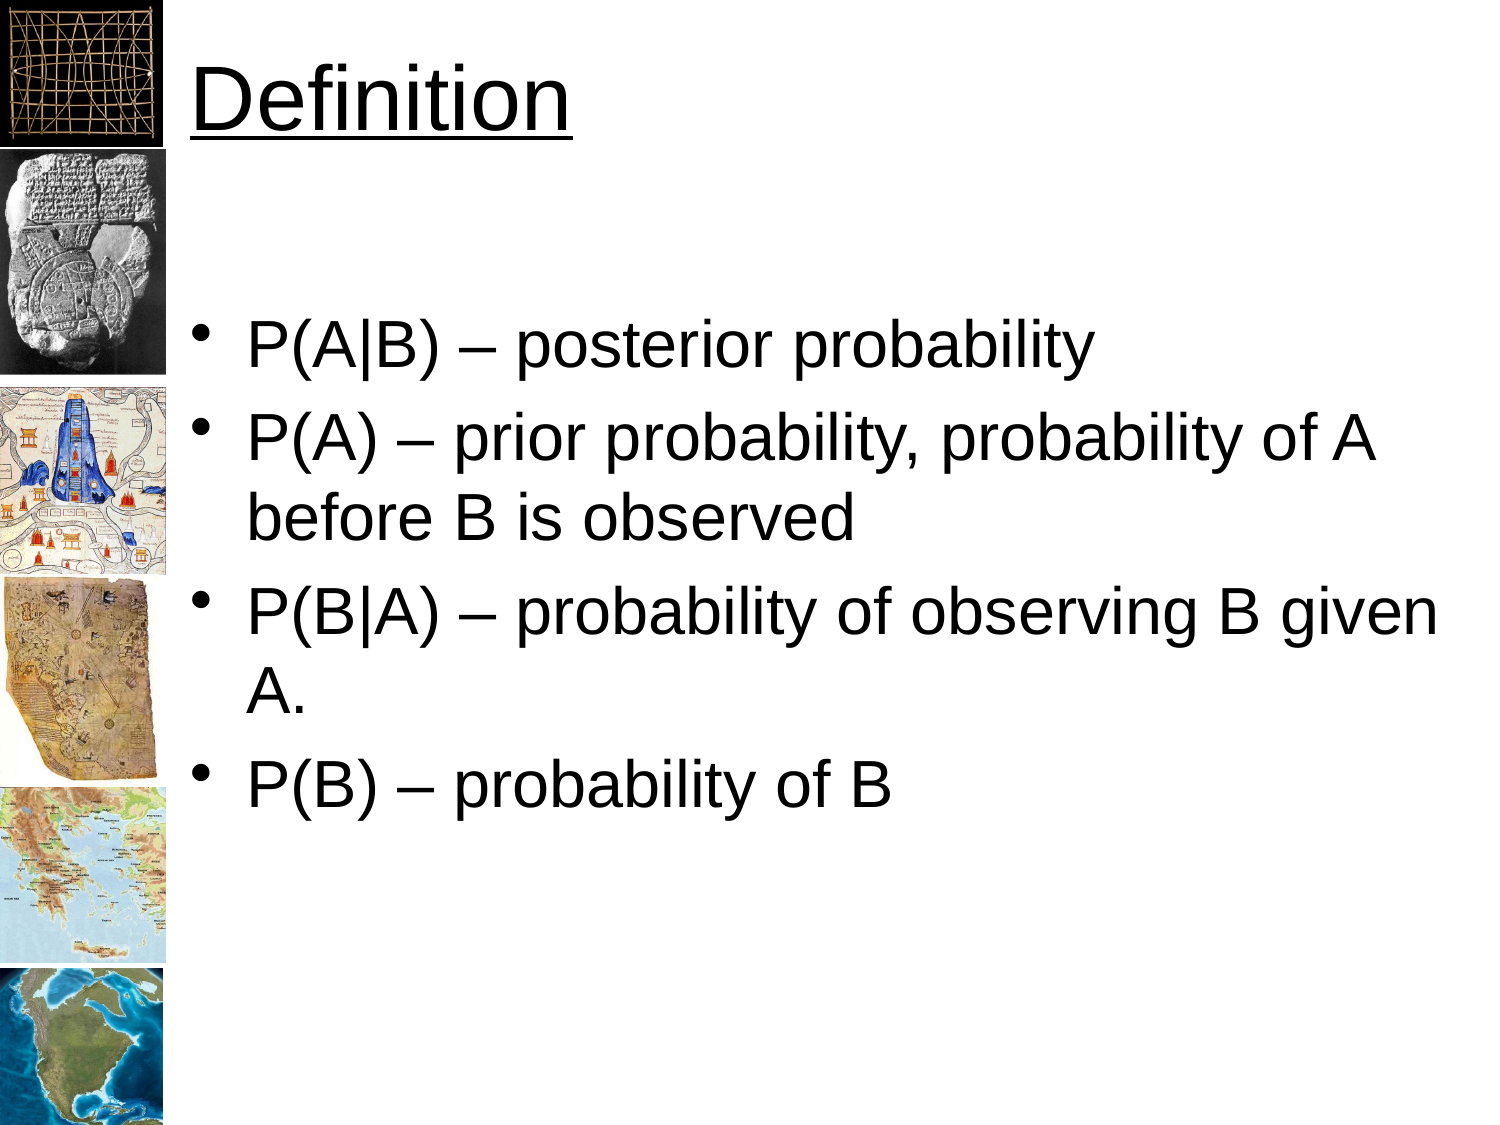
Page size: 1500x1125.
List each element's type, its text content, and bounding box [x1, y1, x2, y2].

picture [0, 149, 166, 375]
picture [0, 0, 163, 147]
title Definition [174, 0, 1475, 188]
picture [0, 387, 166, 963]
picture [0, 968, 163, 1125]
